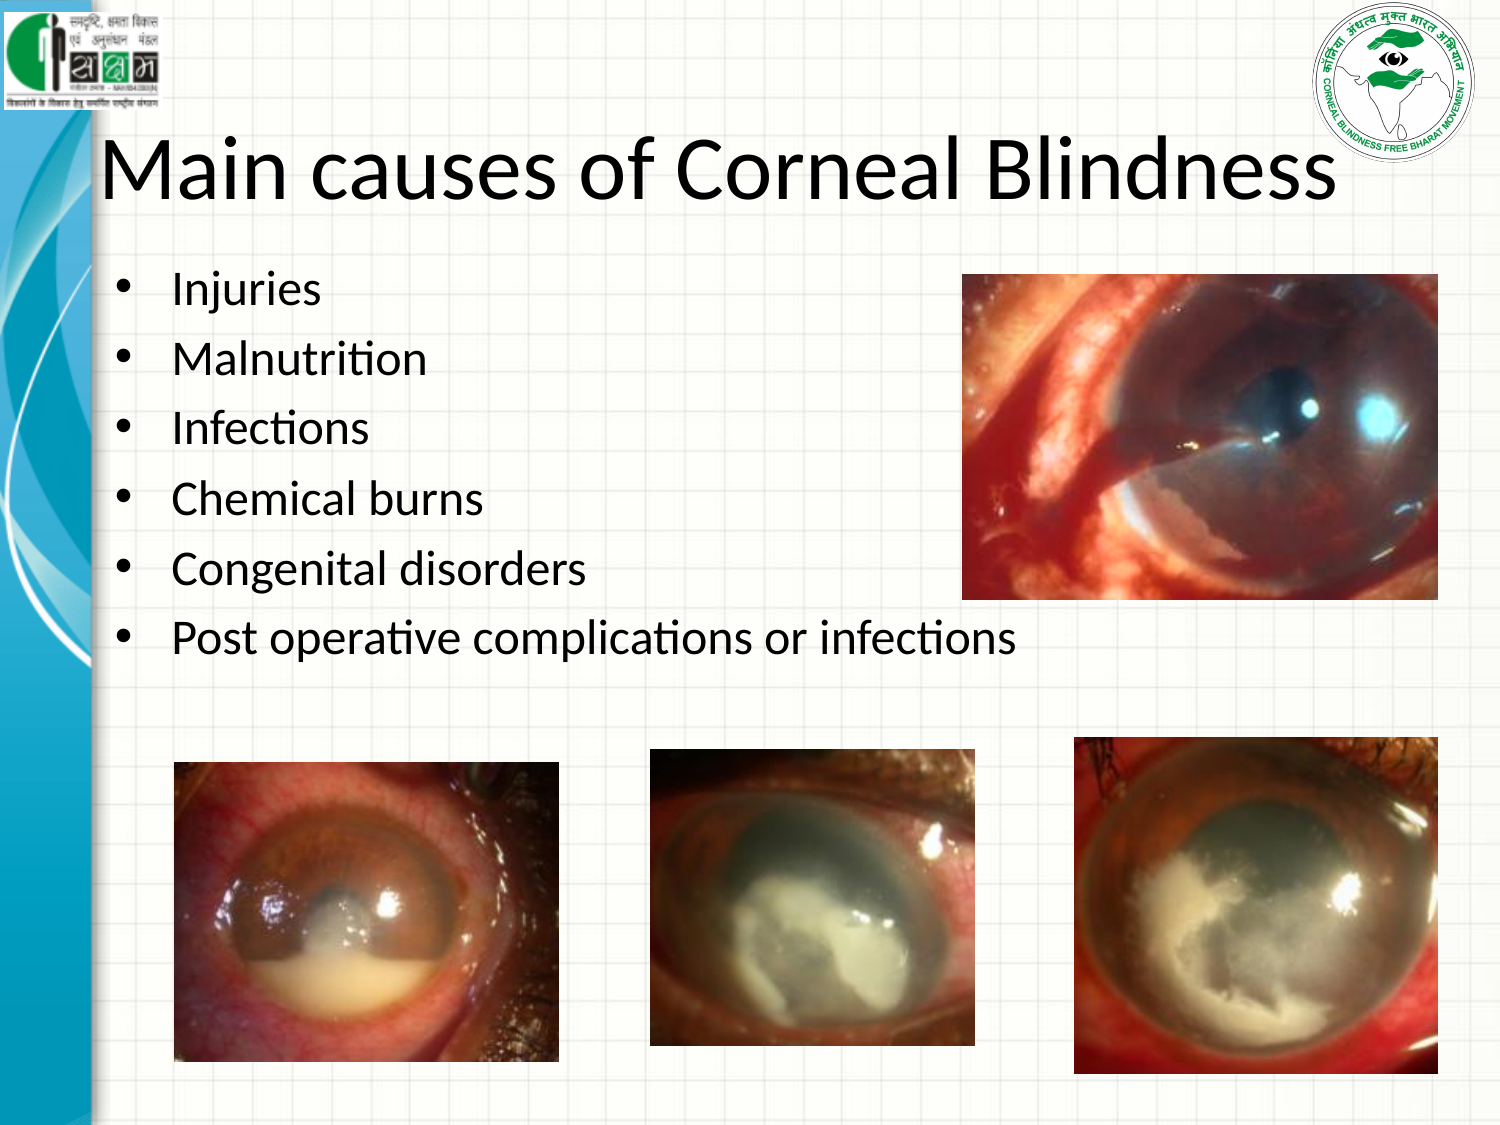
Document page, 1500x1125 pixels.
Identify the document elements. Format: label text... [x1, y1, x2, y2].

title Main causes of Corneal Blindness [83, 53, 1500, 272]
list Injuries Malnutrition Infections Chemical burns Congenital disorders Post operative complications or infections [99, 272, 1425, 953]
picture [0, 0, 1500, 1125]
